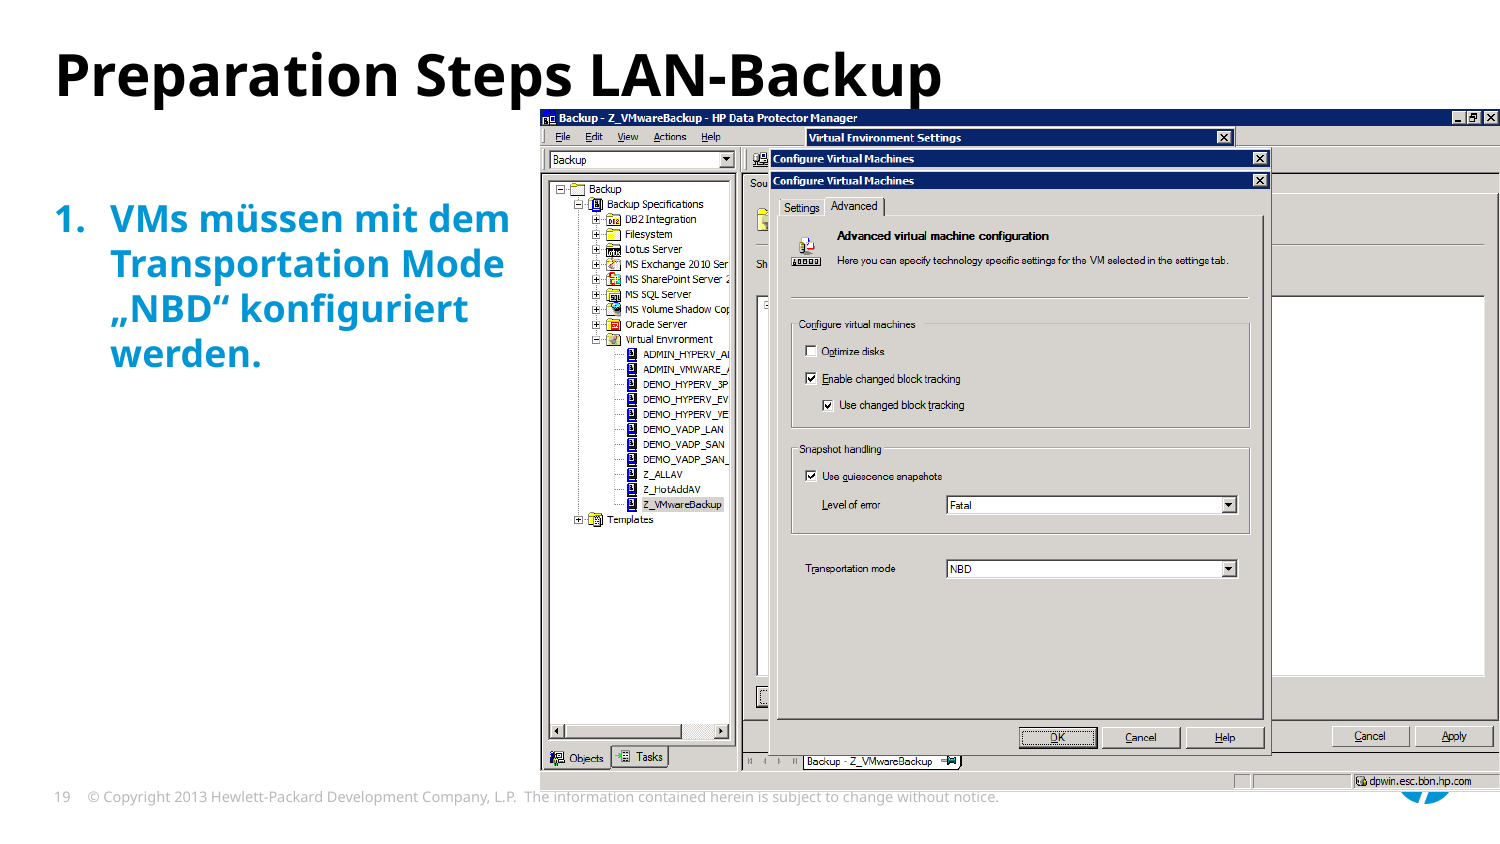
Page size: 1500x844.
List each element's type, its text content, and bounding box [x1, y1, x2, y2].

list VMs müssen mit dem Transportation Mode „NBD“ konfiguriert werden. [53, 195, 527, 725]
title Preparation Steps LAN-Backup [54, 38, 1386, 110]
picture [539, 109, 1500, 804]
